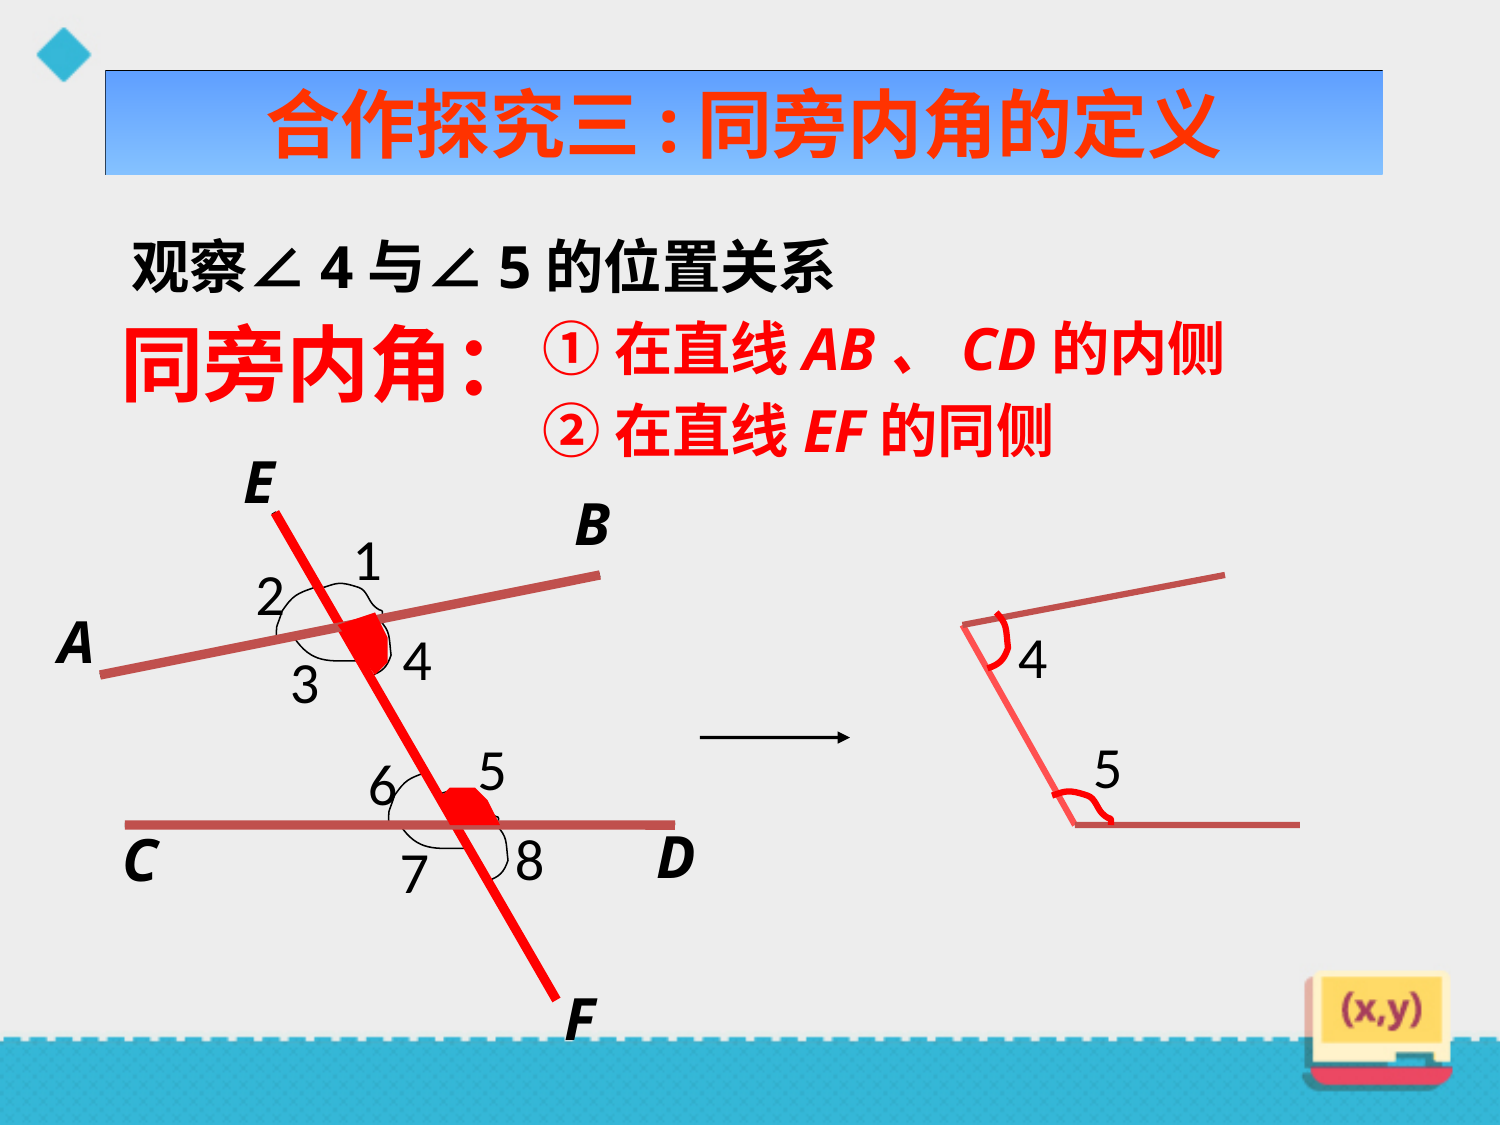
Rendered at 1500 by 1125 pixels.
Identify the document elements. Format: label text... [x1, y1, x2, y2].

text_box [46, 437, 707, 1062]
text_box 同旁内角： [105, 304, 673, 420]
text_box ①在直线AB、CD的内侧 [673, 304, 1353, 390]
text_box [711, 574, 1301, 826]
text_box 观察∠4与∠5的位置关系 [117, 222, 1180, 304]
picture [0, 0, 1500, 1125]
text_box 合作探究三:同旁内角的定义 [105, 70, 1383, 175]
text_box ②在直线EF的同侧 [527, 386, 1228, 472]
